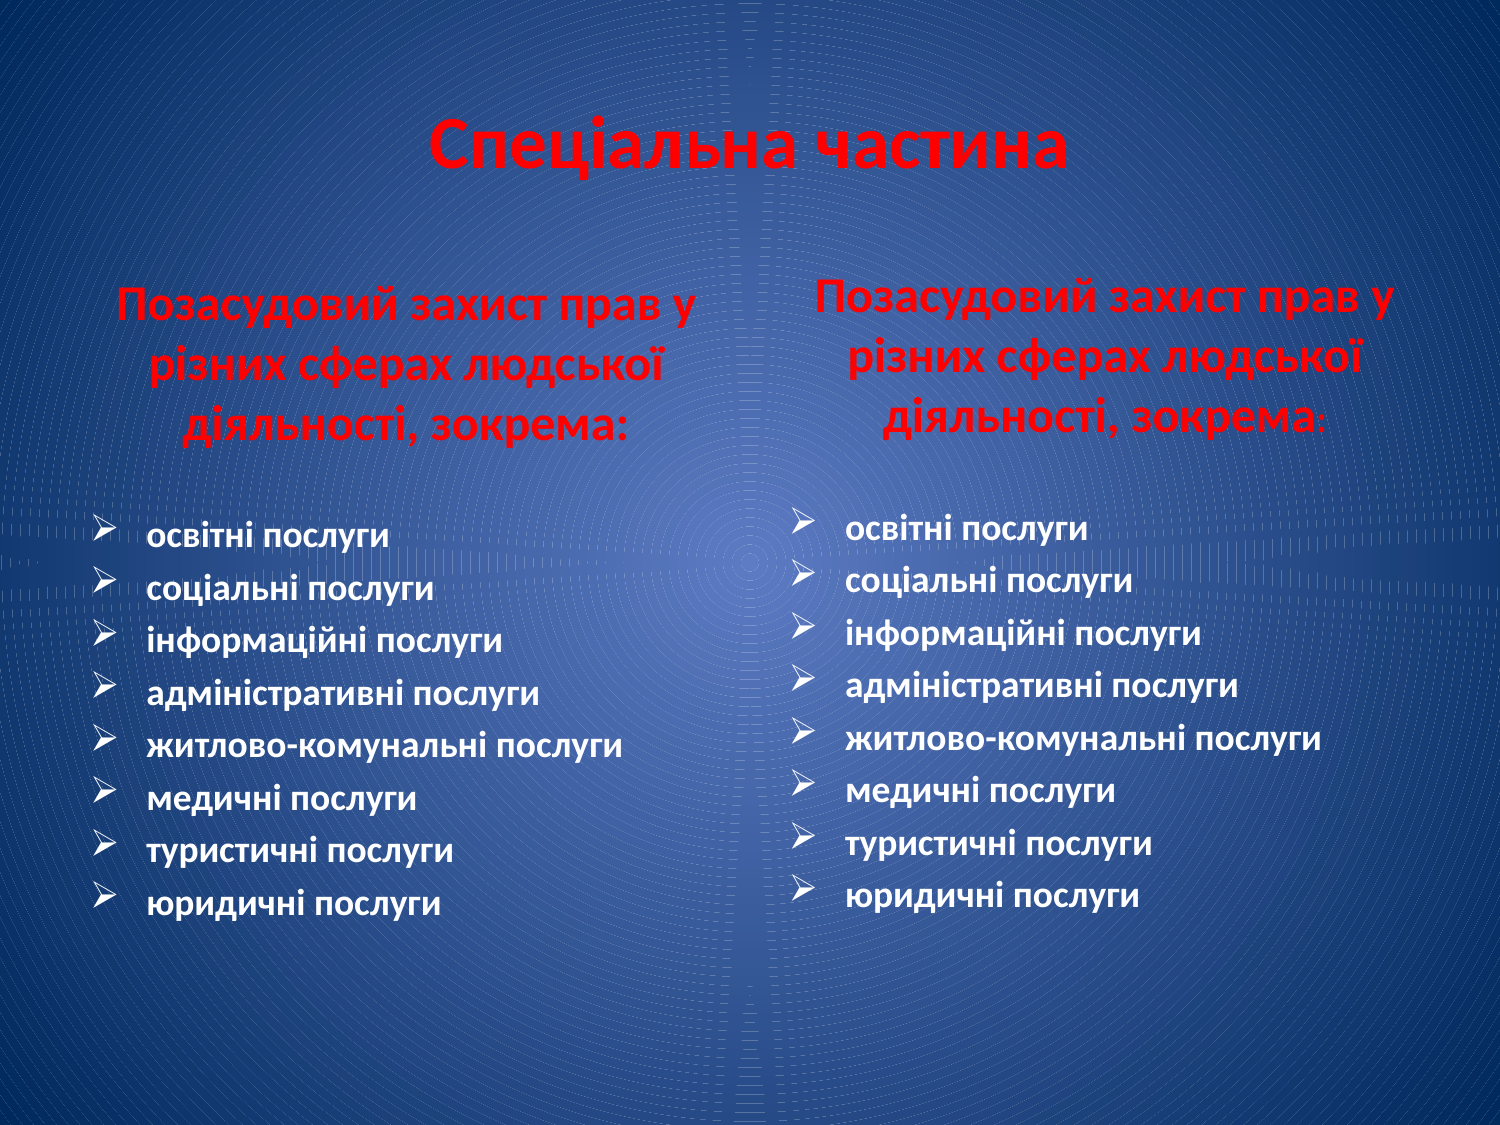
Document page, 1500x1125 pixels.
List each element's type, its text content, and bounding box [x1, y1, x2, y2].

list Позасудовий захист прав у різних сферах людської діяльності, зокрема: освітні послуги соціальні послуги інформаційні послуги адміністративні послуги житлово-комунальні послуги медичні послуги туристичні послуги юридичні послуги [75, 262, 738, 1071]
list Позасудовий захист прав у різних сферах людської діяльності, зокрема: освітні послуги соціальні послуги інформаційні послуги адміністративні послуги житлово-комунальні послуги медичні послуги туристичні послуги юридичні послуги [773, 255, 1437, 1071]
title Спеціальна частина [75, 45, 1425, 233]
